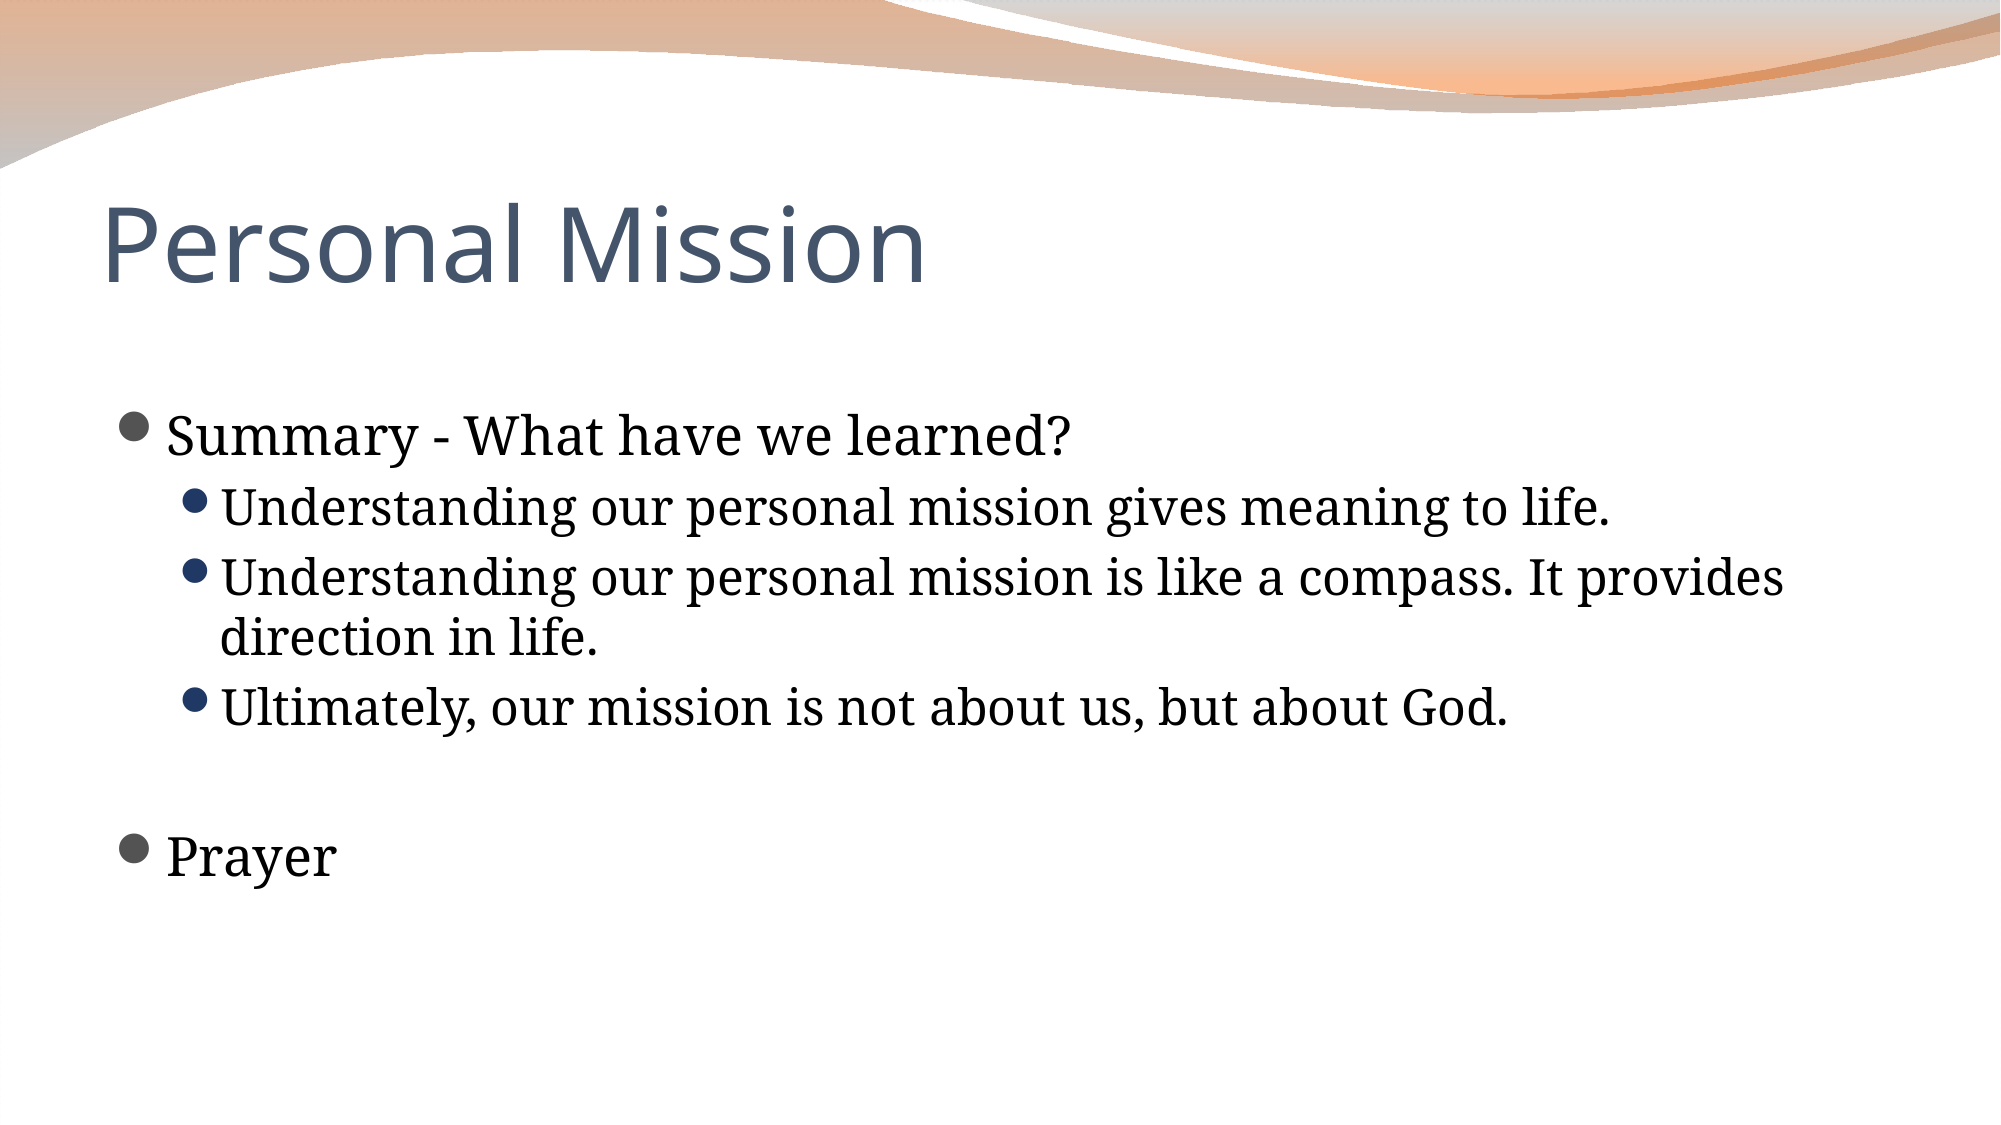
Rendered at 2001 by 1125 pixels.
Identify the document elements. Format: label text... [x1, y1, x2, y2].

title Personal Mission [99, 115, 1969, 303]
list Summary - What have we learned? Understanding our personal mission gives meaning to life. Understanding our personal mission is like a compass. It provides direction in life. Ultimately, our mission is not about us, but about God. Prayer [99, 317, 1900, 1038]
